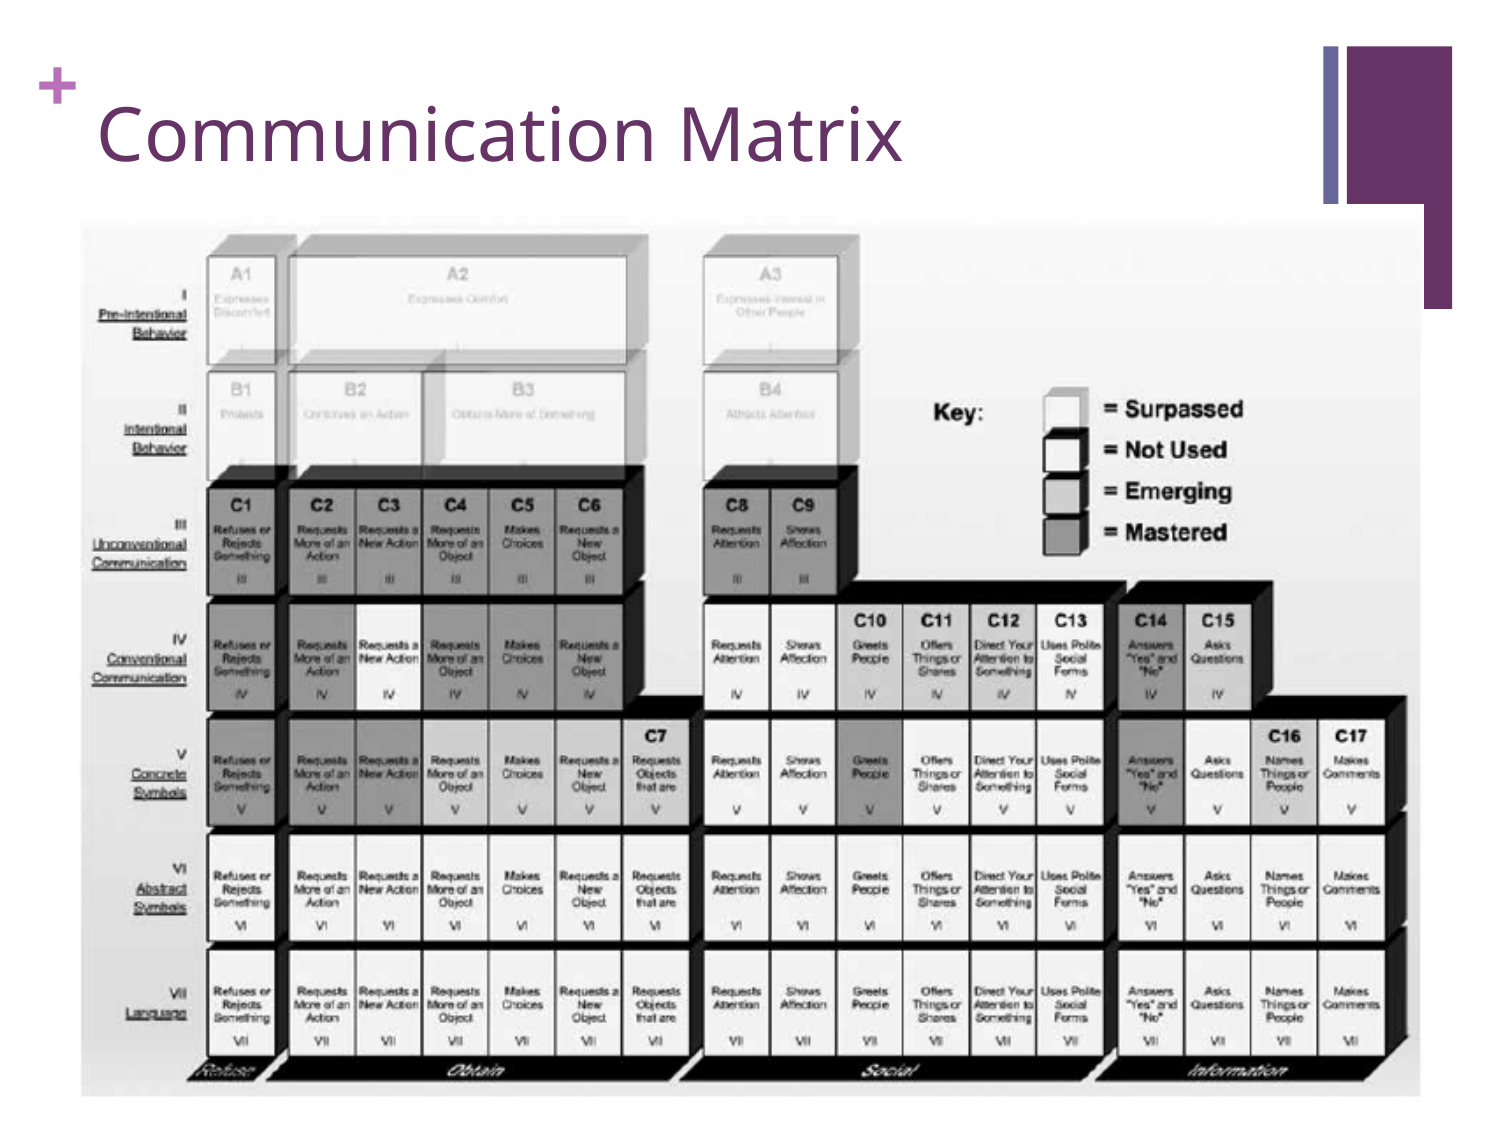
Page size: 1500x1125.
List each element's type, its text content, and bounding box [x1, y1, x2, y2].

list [0, 203, 1500, 1103]
title Communication Matrix [81, 79, 1322, 201]
